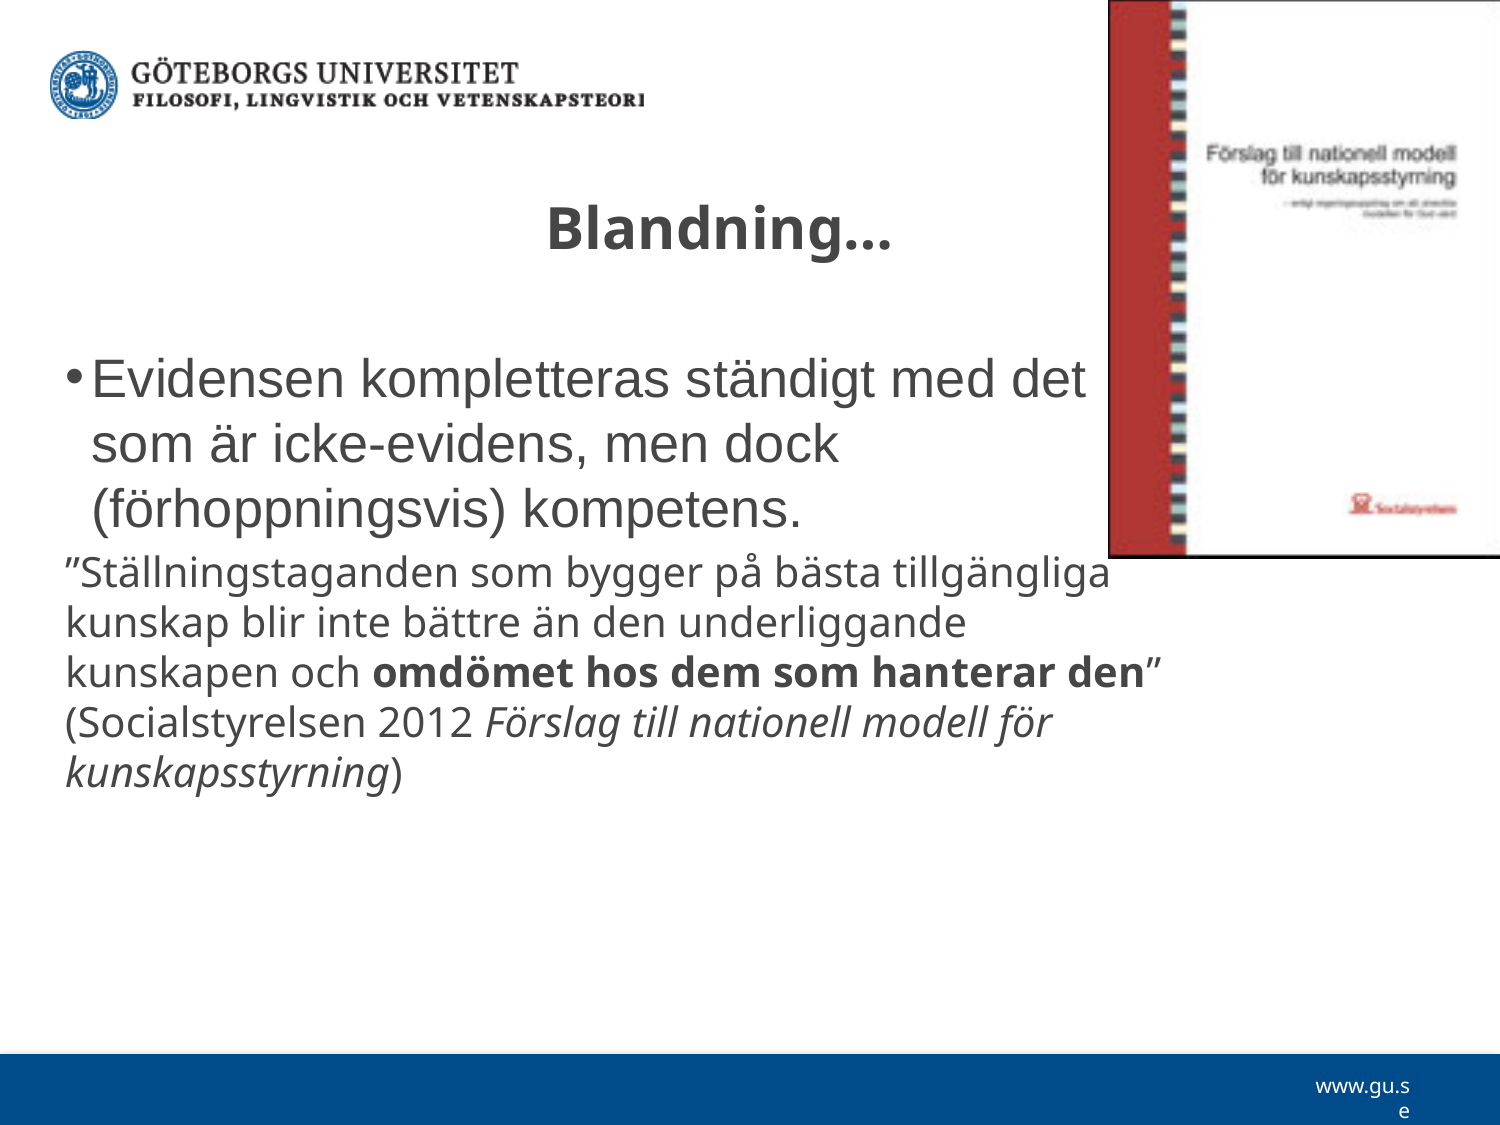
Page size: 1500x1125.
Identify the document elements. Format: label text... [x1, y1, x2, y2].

picture [1107, 0, 1500, 559]
picture [49, 49, 645, 120]
title Blandning… [75, 144, 1102, 308]
list Evidensen kompletteras ständigt med det som är icke-evidens, men dock (förhoppningsvis) kompetens. ”Ställningstaganden som bygger på bästa tillgängliga kunskap blir inte bättre än den underliggande kunskapen och omdömet hos dem som hanterar den” (Socialstyrelsen 2012 Förslag till nationell modell för kunskapsstyrning) [50, 336, 1203, 924]
